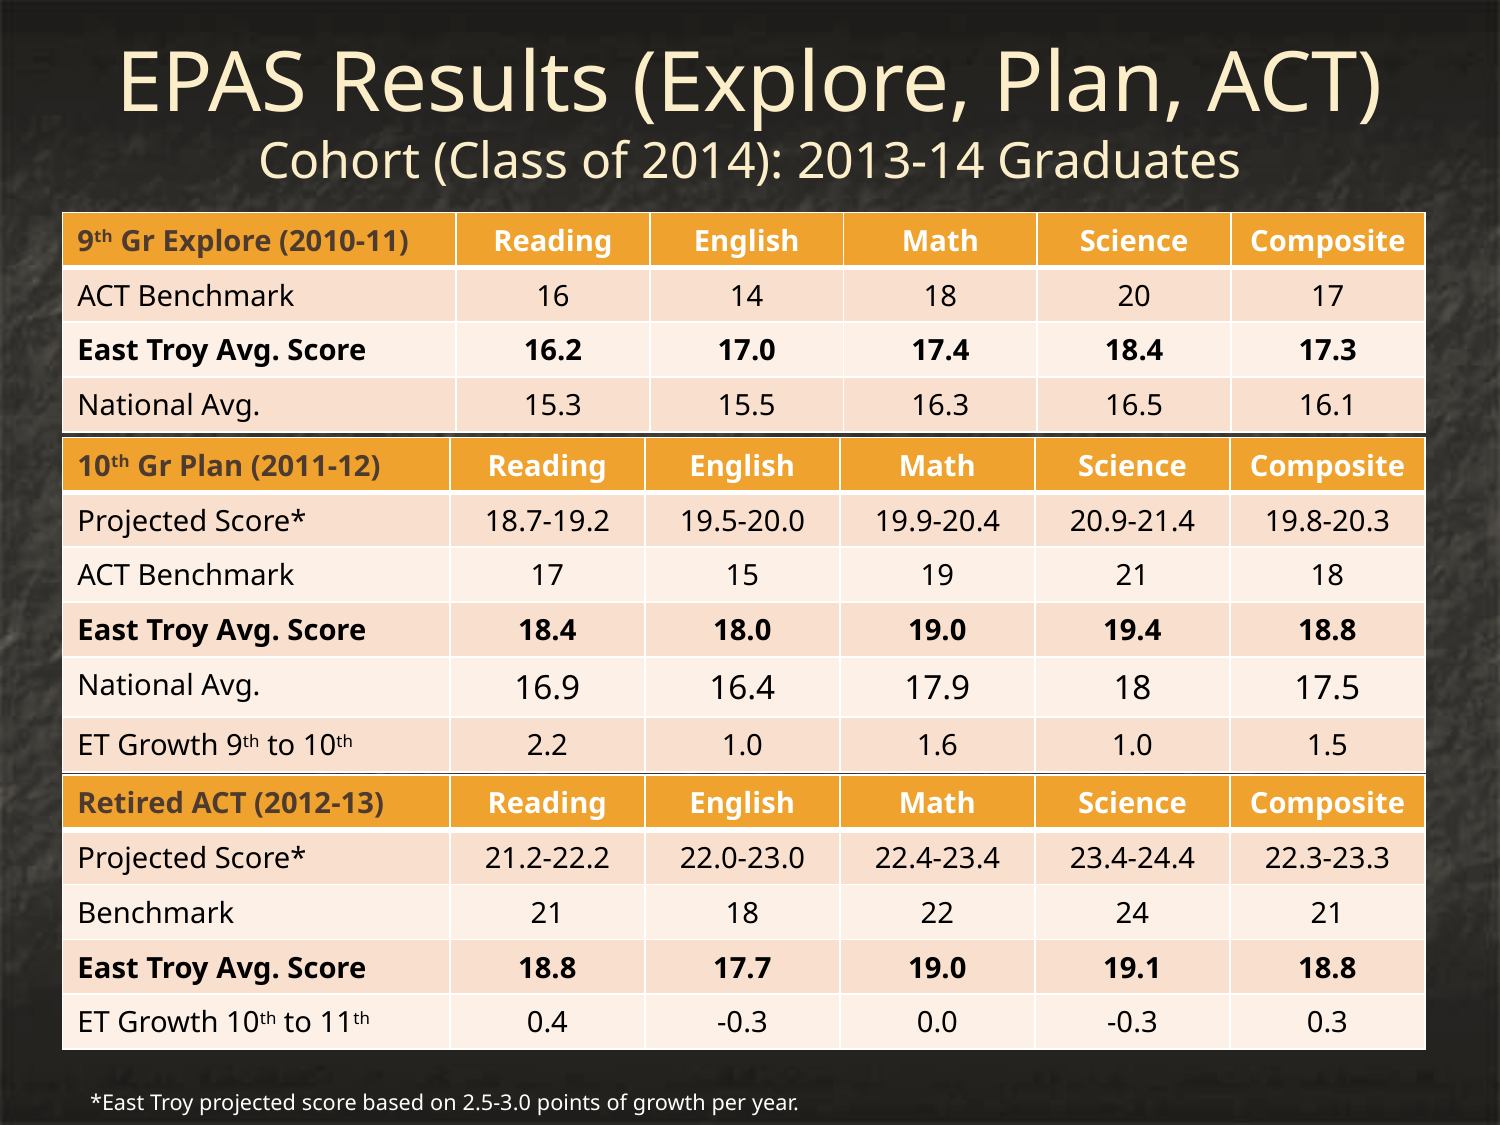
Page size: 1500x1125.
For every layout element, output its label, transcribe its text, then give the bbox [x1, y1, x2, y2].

table_cell 20.9-21.4 [1036, 495, 1229, 546]
table_header Retired ACT (2012-13) [63, 776, 449, 827]
table_cell 20 [1038, 270, 1230, 321]
table_cell 16.5 [1038, 378, 1230, 431]
table_header Math [841, 776, 1034, 827]
table_cell 1.5 [1231, 718, 1424, 771]
table_cell 19.4 [1036, 603, 1229, 656]
table_cell 16.4 [646, 658, 839, 716]
table_cell 22.0-23.0 [646, 833, 839, 884]
table_cell 0.0 [841, 995, 1034, 1048]
table_cell 18.8 [451, 940, 644, 993]
table_header 10th Gr Plan (2011-12) [63, 438, 449, 490]
table_cell 22.3-23.3 [1231, 833, 1424, 884]
table_cell 18.0 [646, 603, 839, 656]
table_cell 22 [841, 885, 1034, 939]
table_cell 14 [651, 270, 843, 321]
table_cell 1.6 [841, 718, 1034, 771]
table_cell 17 [1232, 270, 1424, 321]
table_cell ET Growth 9th to 10th [63, 718, 449, 771]
table_cell 23.4-24.4 [1036, 833, 1229, 884]
text_box *East Troy projected score based on 2.5-3.0 points of growth per year. [74, 1049, 1113, 1125]
table_cell 22.4-23.4 [841, 833, 1034, 884]
table_header English [646, 776, 839, 827]
table_cell 17.9 [841, 658, 1034, 716]
table_cell Projected Score* [63, 833, 449, 884]
table_cell 21 [1036, 548, 1229, 601]
table_cell 17.3 [1232, 323, 1424, 376]
table_cell 17.5 [1231, 658, 1424, 716]
title EPAS Results (Explore, Plan, ACT) Cohort (Class of 2014): 2013-14 Graduates [0, 0, 1500, 217]
table_cell 19.0 [841, 940, 1034, 993]
table_cell Benchmark [63, 885, 449, 939]
table_header Science [1038, 213, 1230, 265]
table_cell 19.9-20.4 [841, 495, 1034, 546]
table_header Reading [457, 213, 649, 265]
table_header 9th Gr Explore (2010-11) [63, 213, 455, 265]
table_header Science [1036, 776, 1229, 827]
table_cell 18 [1231, 548, 1424, 601]
table_cell National Avg. [63, 378, 455, 431]
table_cell 2.2 [451, 718, 644, 771]
table_cell East Troy Avg. Score [63, 323, 455, 376]
table_cell 18 [646, 885, 839, 939]
table_cell Projected Score* [63, 495, 449, 546]
table_cell 21 [451, 885, 644, 939]
table_cell 15.3 [457, 378, 649, 431]
table_cell 18.4 [1038, 323, 1230, 376]
table_cell -0.3 [1036, 995, 1229, 1048]
table_cell 16 [457, 270, 649, 321]
table_cell 18.4 [451, 603, 644, 656]
table_header English [651, 213, 843, 265]
table_cell 1.0 [646, 718, 839, 771]
table_header English [646, 438, 839, 490]
table_cell 17.7 [646, 940, 839, 993]
table_header Reading [451, 438, 644, 490]
table_header Composite [1231, 776, 1424, 827]
table_cell National Avg. [63, 658, 449, 716]
table_cell 18.8 [1231, 603, 1424, 656]
table_cell East Troy Avg. Score [63, 940, 449, 993]
table_header Math [841, 438, 1034, 490]
table_cell -0.3 [646, 995, 839, 1048]
table_header Reading [451, 776, 644, 827]
table_cell 19 [841, 548, 1034, 601]
table_cell 19.1 [1036, 940, 1229, 993]
table_cell 19.8-20.3 [1231, 495, 1424, 546]
table_cell 16.2 [457, 323, 649, 376]
table_cell 1.0 [1036, 718, 1229, 771]
table_cell East Troy Avg. Score [63, 603, 449, 656]
table_header Composite [1232, 213, 1424, 265]
table_header Math [844, 213, 1036, 265]
table_cell 17.0 [651, 323, 843, 376]
table_header Composite [1231, 438, 1424, 490]
table_cell 0.4 [451, 995, 644, 1048]
table_cell 18 [1036, 658, 1229, 716]
table_cell 18.7-19.2 [451, 495, 644, 546]
table_cell 17.4 [844, 323, 1036, 376]
table_cell 21.2-22.2 [451, 833, 644, 884]
table_cell 21 [1231, 885, 1424, 939]
table_cell 17 [451, 548, 644, 601]
table_cell 18.8 [1231, 940, 1424, 993]
table_cell 15 [646, 548, 839, 601]
table_header Science [1036, 438, 1229, 490]
table_cell ACT Benchmark [63, 270, 455, 321]
table_cell ACT Benchmark [63, 548, 449, 601]
table_cell 16.3 [844, 378, 1036, 431]
table_cell ET Growth 10th to 11th [63, 995, 449, 1048]
table_cell 24 [1036, 885, 1229, 939]
table_cell 19.0 [841, 603, 1034, 656]
table_cell 16.1 [1232, 378, 1424, 431]
table_cell 19.5-20.0 [646, 495, 839, 546]
table_cell 0.3 [1231, 995, 1424, 1048]
table_cell 18 [844, 270, 1036, 321]
table_cell 15.5 [651, 378, 843, 431]
table_cell 16.9 [451, 658, 644, 716]
